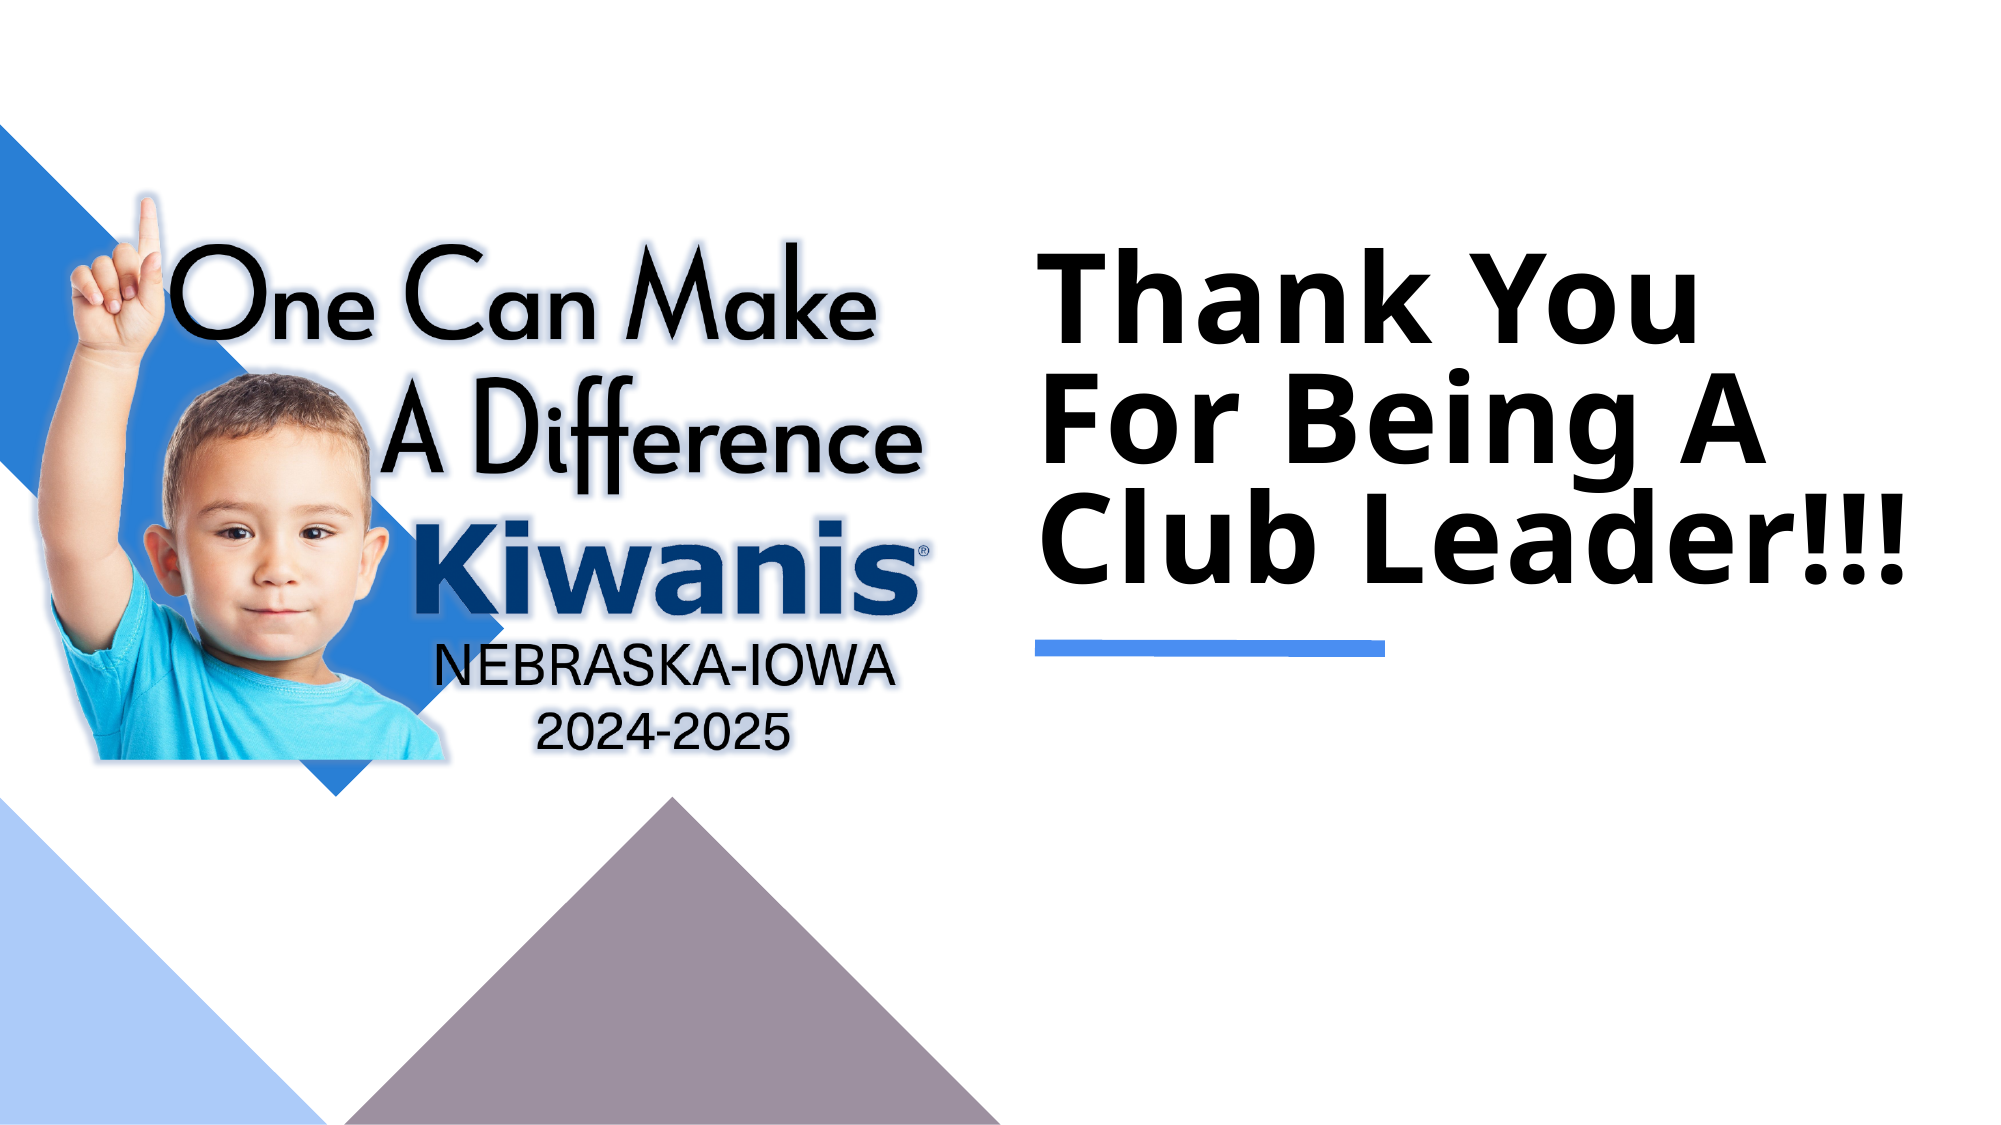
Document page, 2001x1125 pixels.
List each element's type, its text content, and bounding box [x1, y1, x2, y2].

picture [16, 51, 981, 1016]
title Thank You For Being A Club Leader!!! [1035, 67, 1936, 608]
